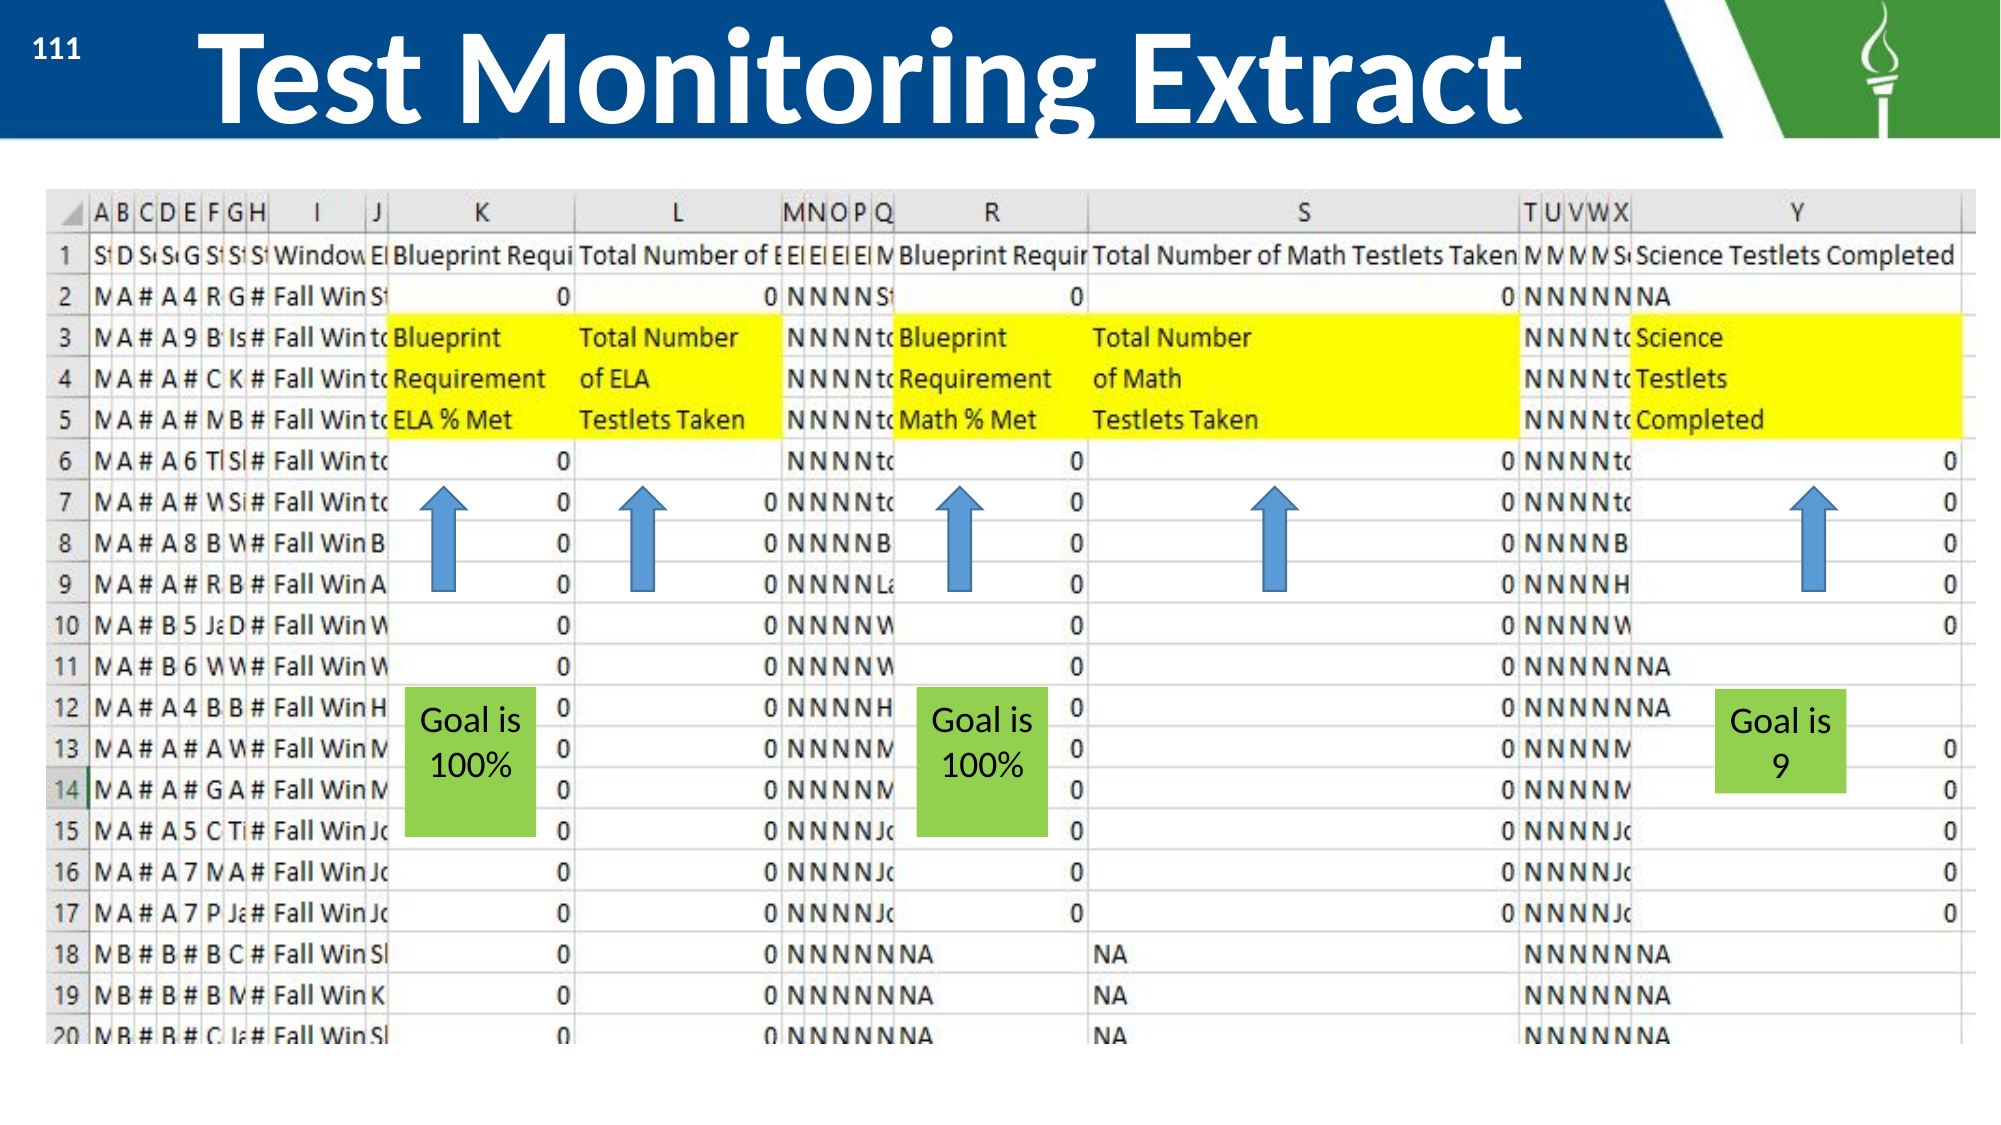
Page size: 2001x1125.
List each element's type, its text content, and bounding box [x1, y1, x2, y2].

title Test Monitoring Extract [182, 0, 2000, 137]
slide_number 111 [15, 16, 183, 76]
picture [0, 0, 2001, 1125]
